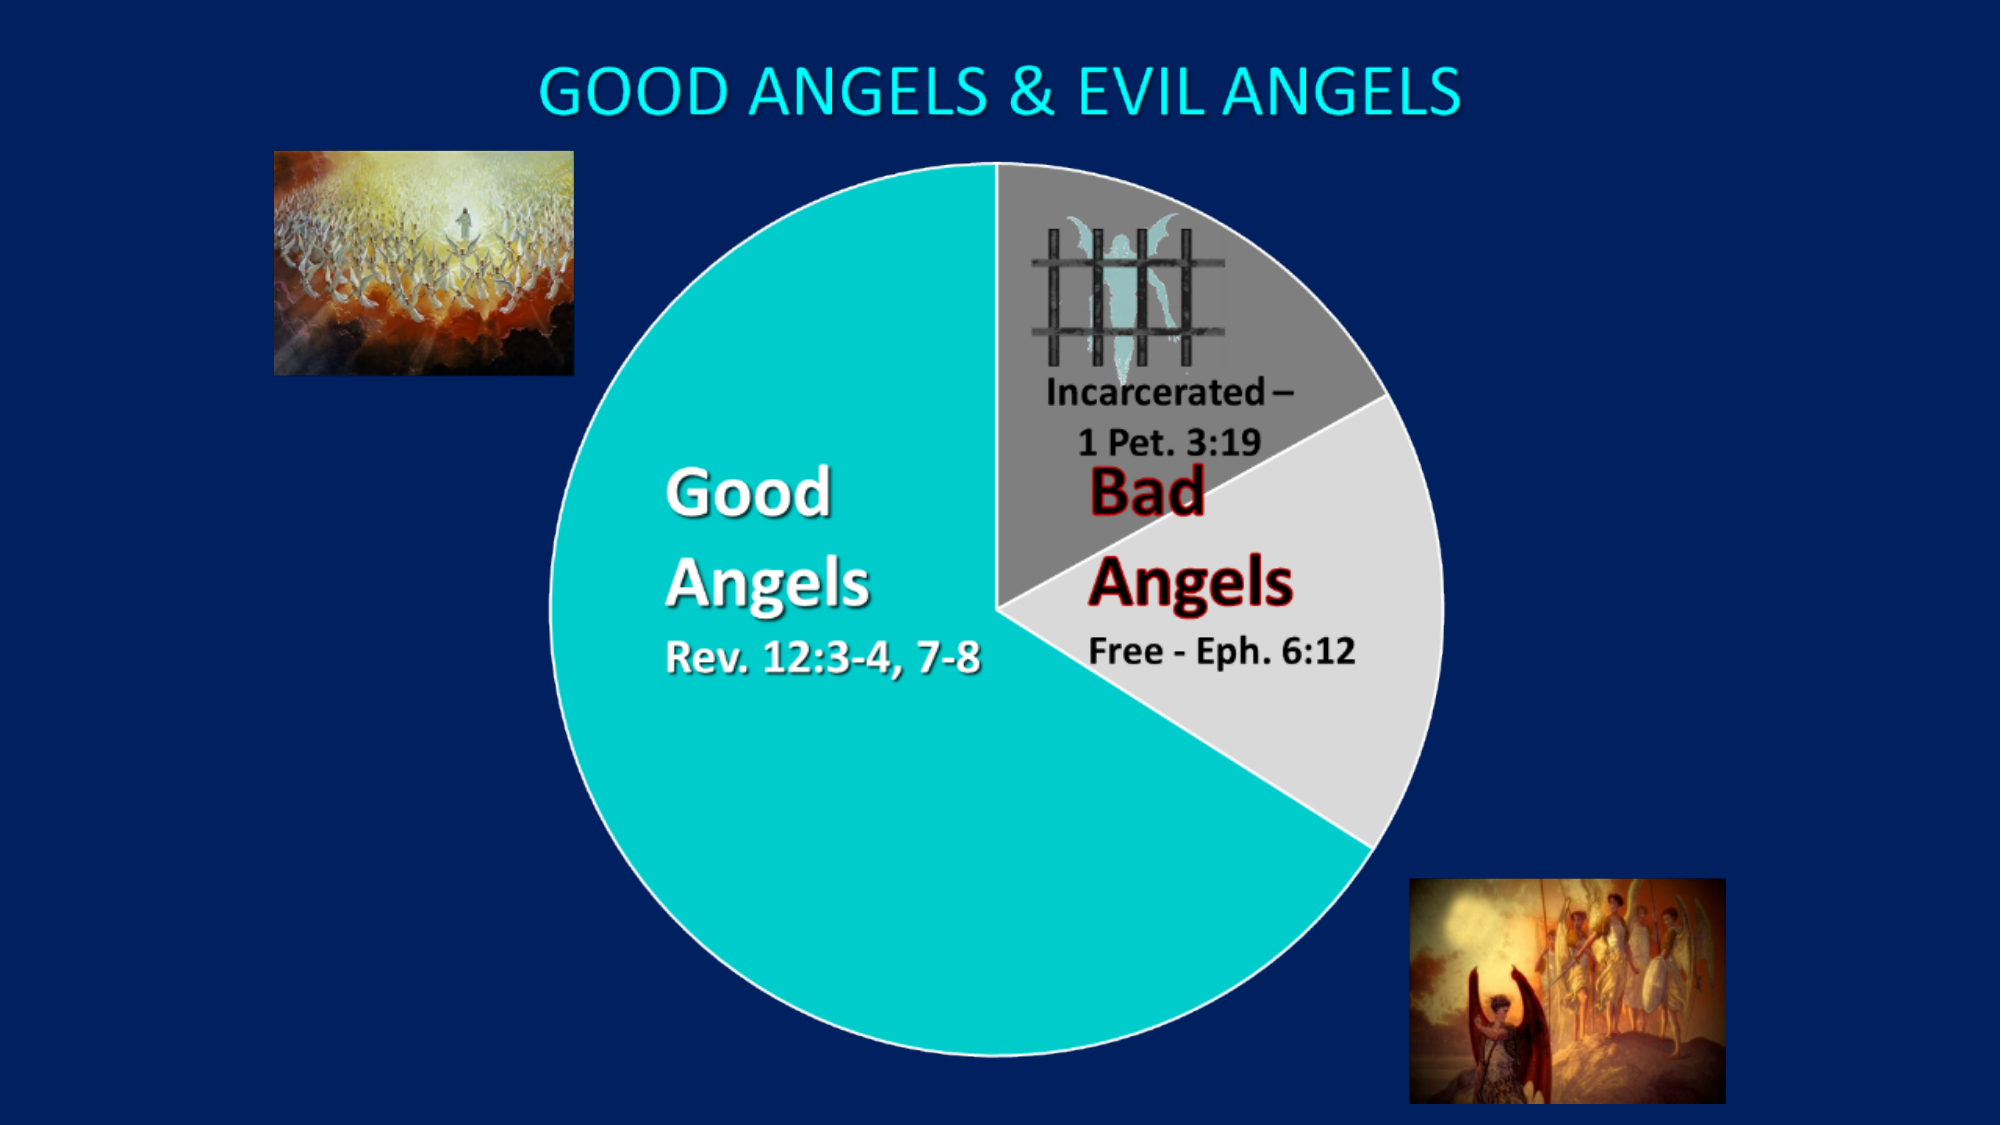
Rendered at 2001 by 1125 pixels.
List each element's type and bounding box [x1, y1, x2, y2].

picture [274, 21, 1726, 1104]
